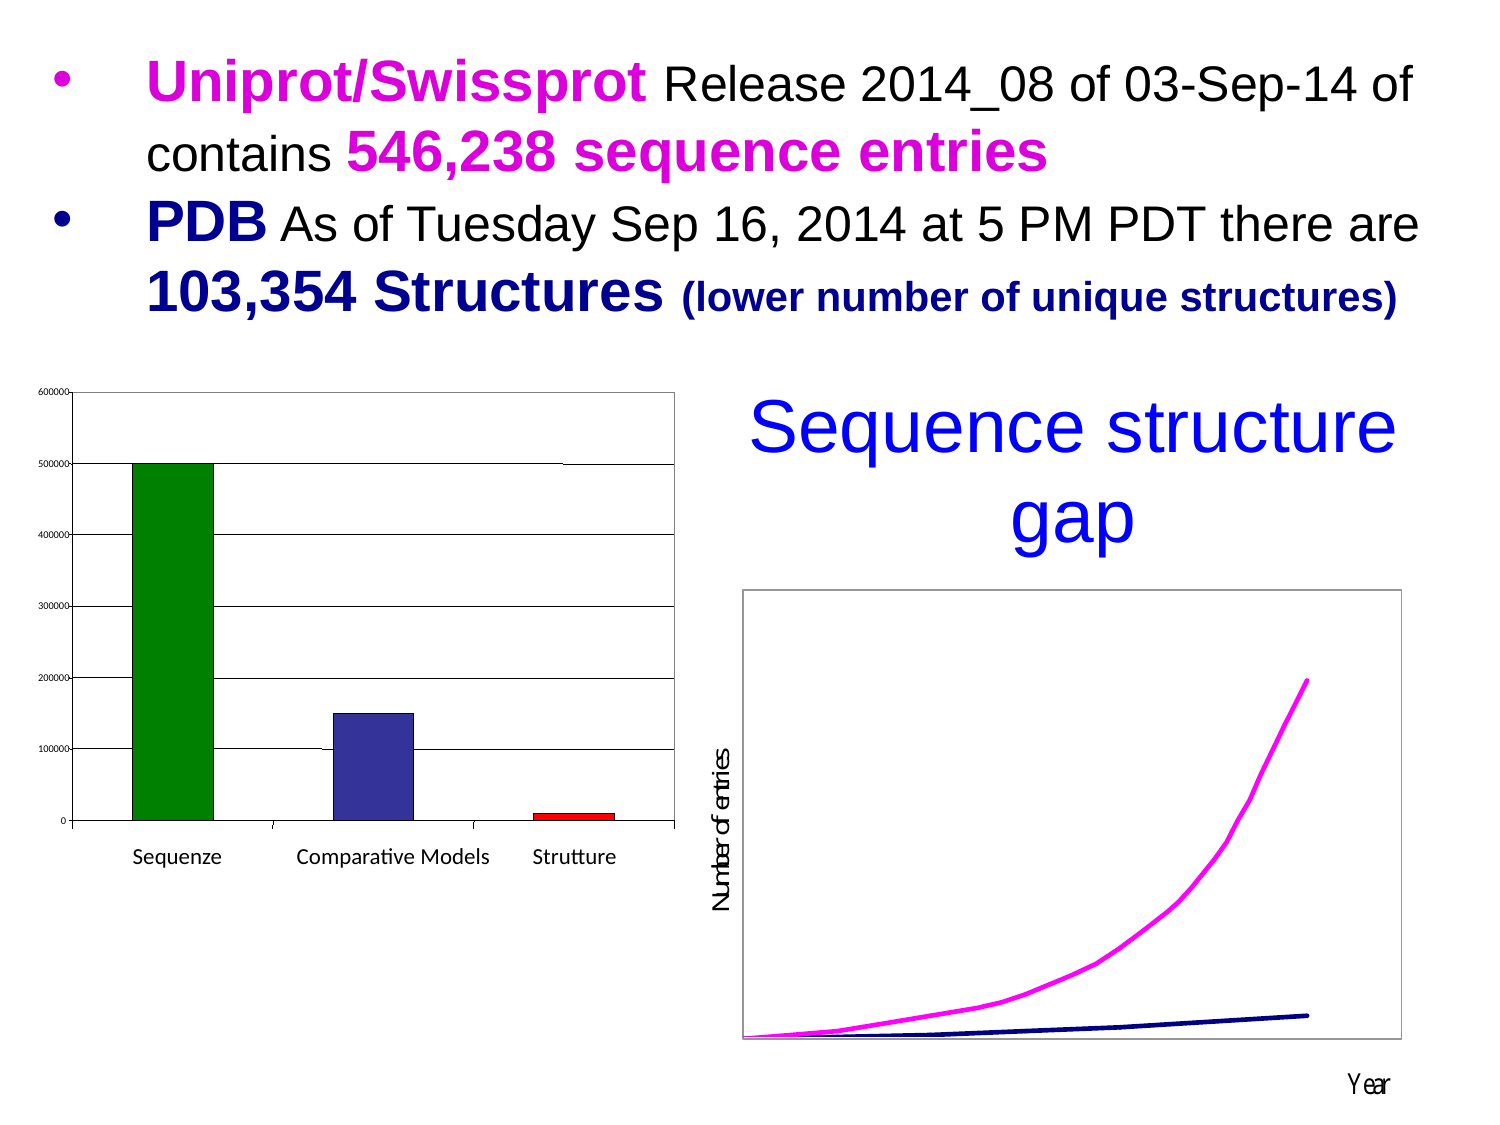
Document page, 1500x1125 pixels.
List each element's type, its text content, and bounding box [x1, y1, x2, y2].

text_box Uniprot/Swissprot Release 2014_08 of 03-Sep-14 of contains 546,238 sequence entries PDB As of Tuesday Sep 16, 2014 at 5 PM PDT there are 103,354 Structures (lower number of unique structures) [37, 35, 1463, 331]
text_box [36, 384, 675, 870]
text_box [674, 560, 1426, 1124]
text_box Sequence structure gap [684, 370, 1463, 566]
